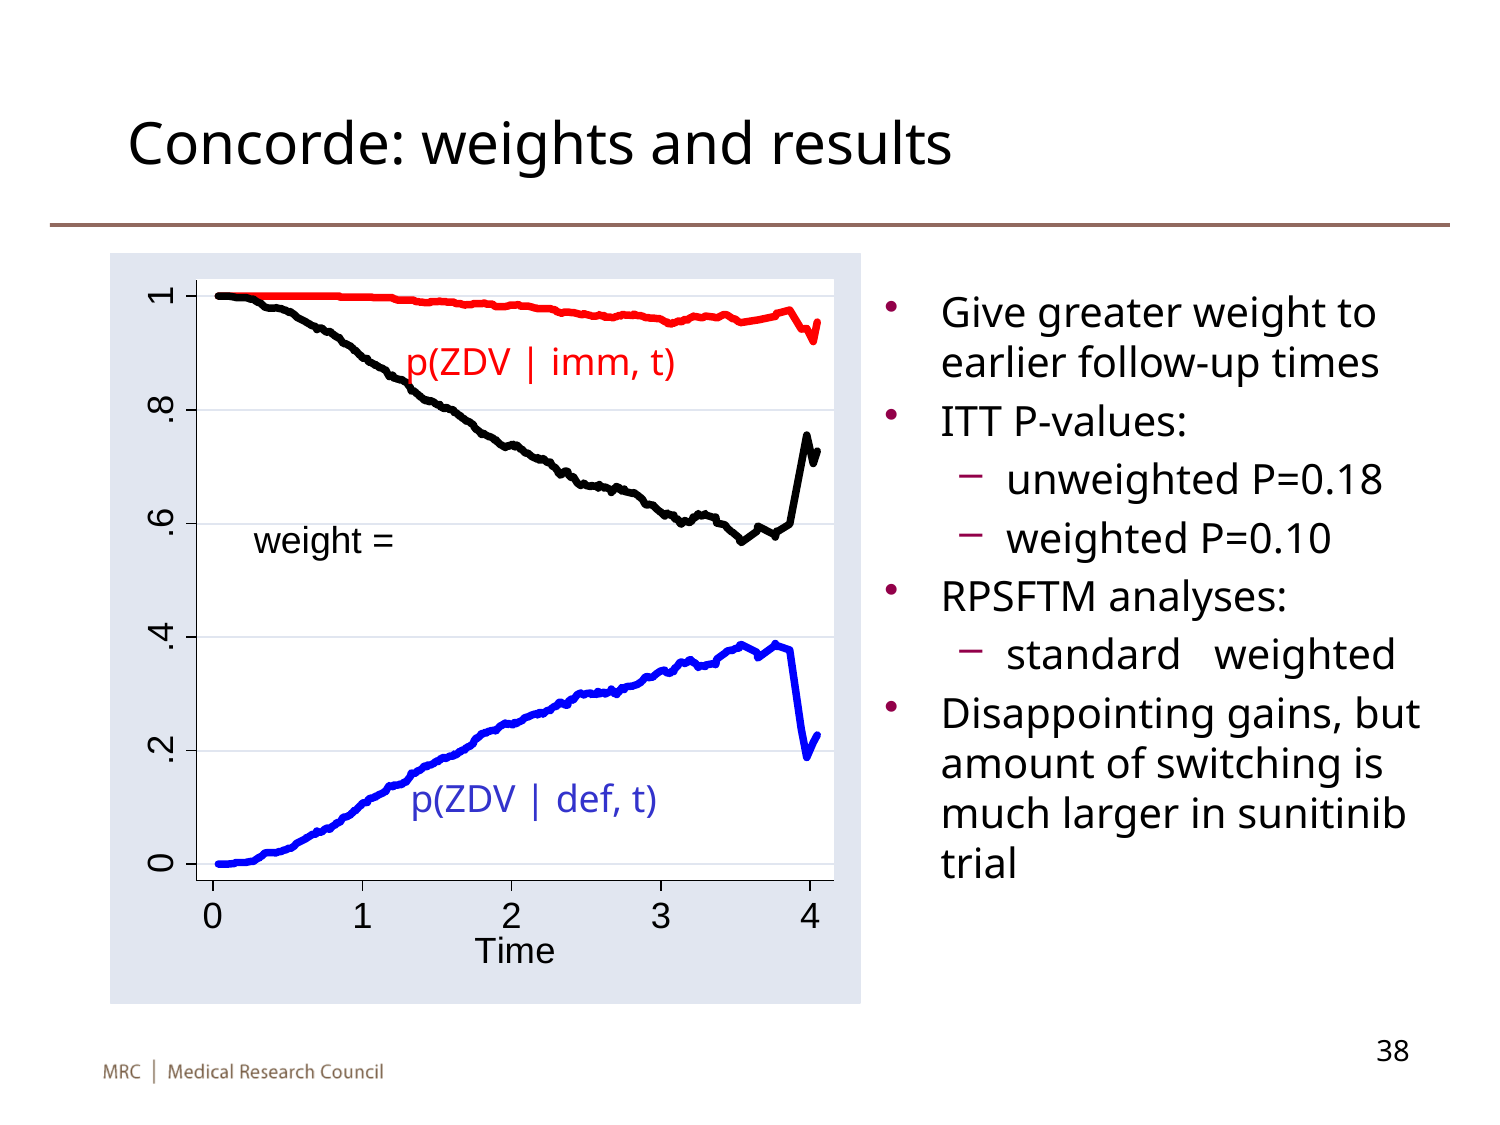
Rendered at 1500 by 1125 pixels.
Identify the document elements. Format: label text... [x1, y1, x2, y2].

slide_number 38 [1074, 1024, 1426, 1103]
title Concorde: weights and results [112, 74, 1397, 209]
picture [100, 243, 870, 1013]
picture [100, 1058, 384, 1084]
